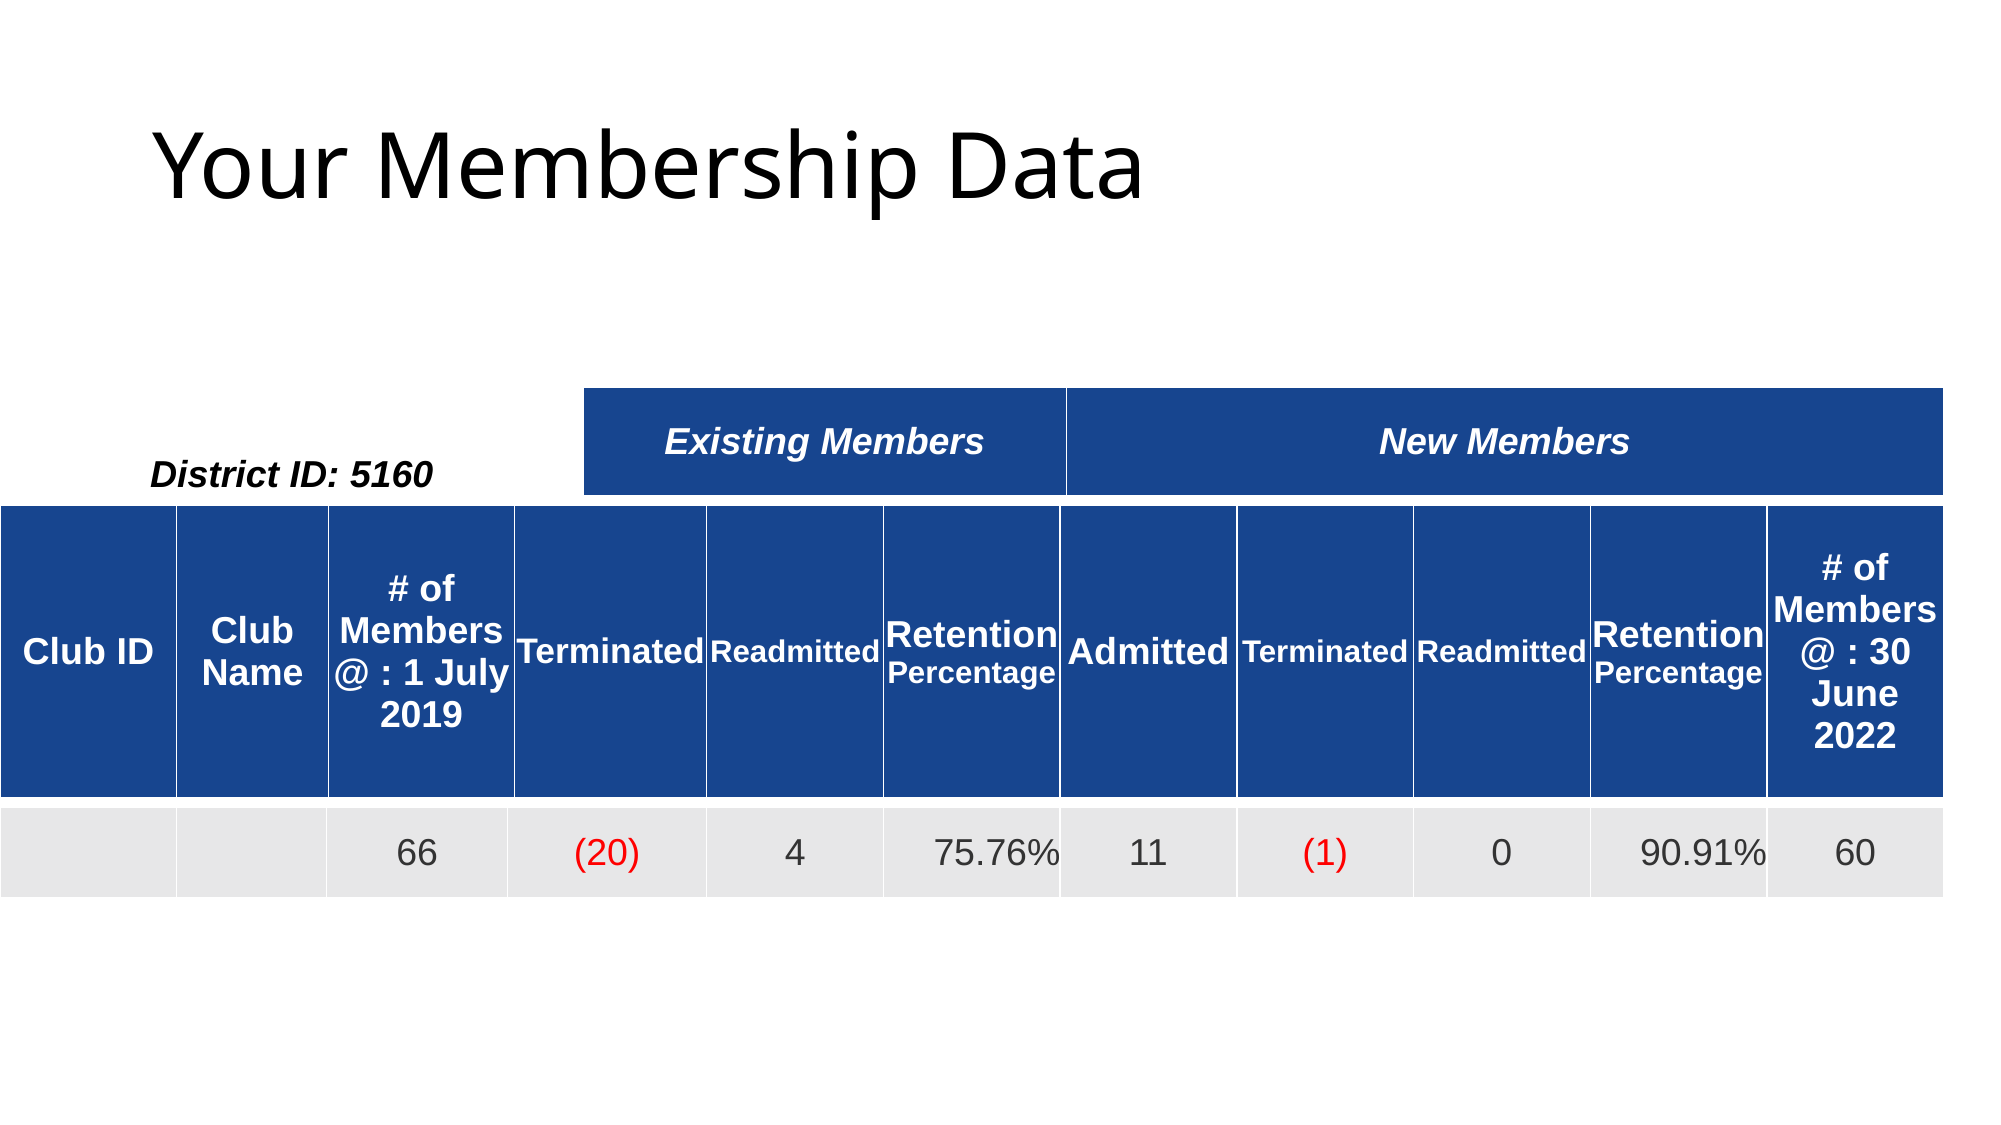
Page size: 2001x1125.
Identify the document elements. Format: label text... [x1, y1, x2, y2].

table_header 60 [1768, 808, 1943, 897]
table_header [177, 808, 326, 897]
table_header Readmitted [1414, 506, 1590, 797]
table_header (1) [1238, 808, 1413, 897]
table_header 4 [707, 808, 883, 897]
table_header 66 [327, 808, 507, 897]
table_header # of Members @ : 30 June 2022 [1768, 506, 1943, 797]
table_header 11 [1061, 808, 1236, 897]
table_header Retention Percentage [884, 506, 1059, 797]
table_header Terminated [1238, 506, 1413, 797]
table_header Existing Members [584, 388, 1066, 495]
table_header 75.76% [884, 808, 1059, 897]
table_header Readmitted [707, 506, 883, 797]
table_header District ID: 5160 [1, 388, 582, 495]
table_header # of Members @ : 1 July 2019 [329, 506, 514, 797]
table_header Retention Percentage [1591, 506, 1766, 797]
table_header [1, 808, 176, 897]
table_header Terminated [515, 506, 706, 797]
table_header (20) [508, 808, 706, 897]
table_header 0 [1414, 808, 1590, 897]
title Your Membership Data [137, 59, 1863, 278]
table_header Club ID [1, 506, 176, 797]
table_header 90.91% [1591, 808, 1766, 897]
table_header Club Name [177, 506, 328, 797]
table_header New Members [1067, 388, 1943, 495]
table_header Admitted [1061, 506, 1236, 797]
